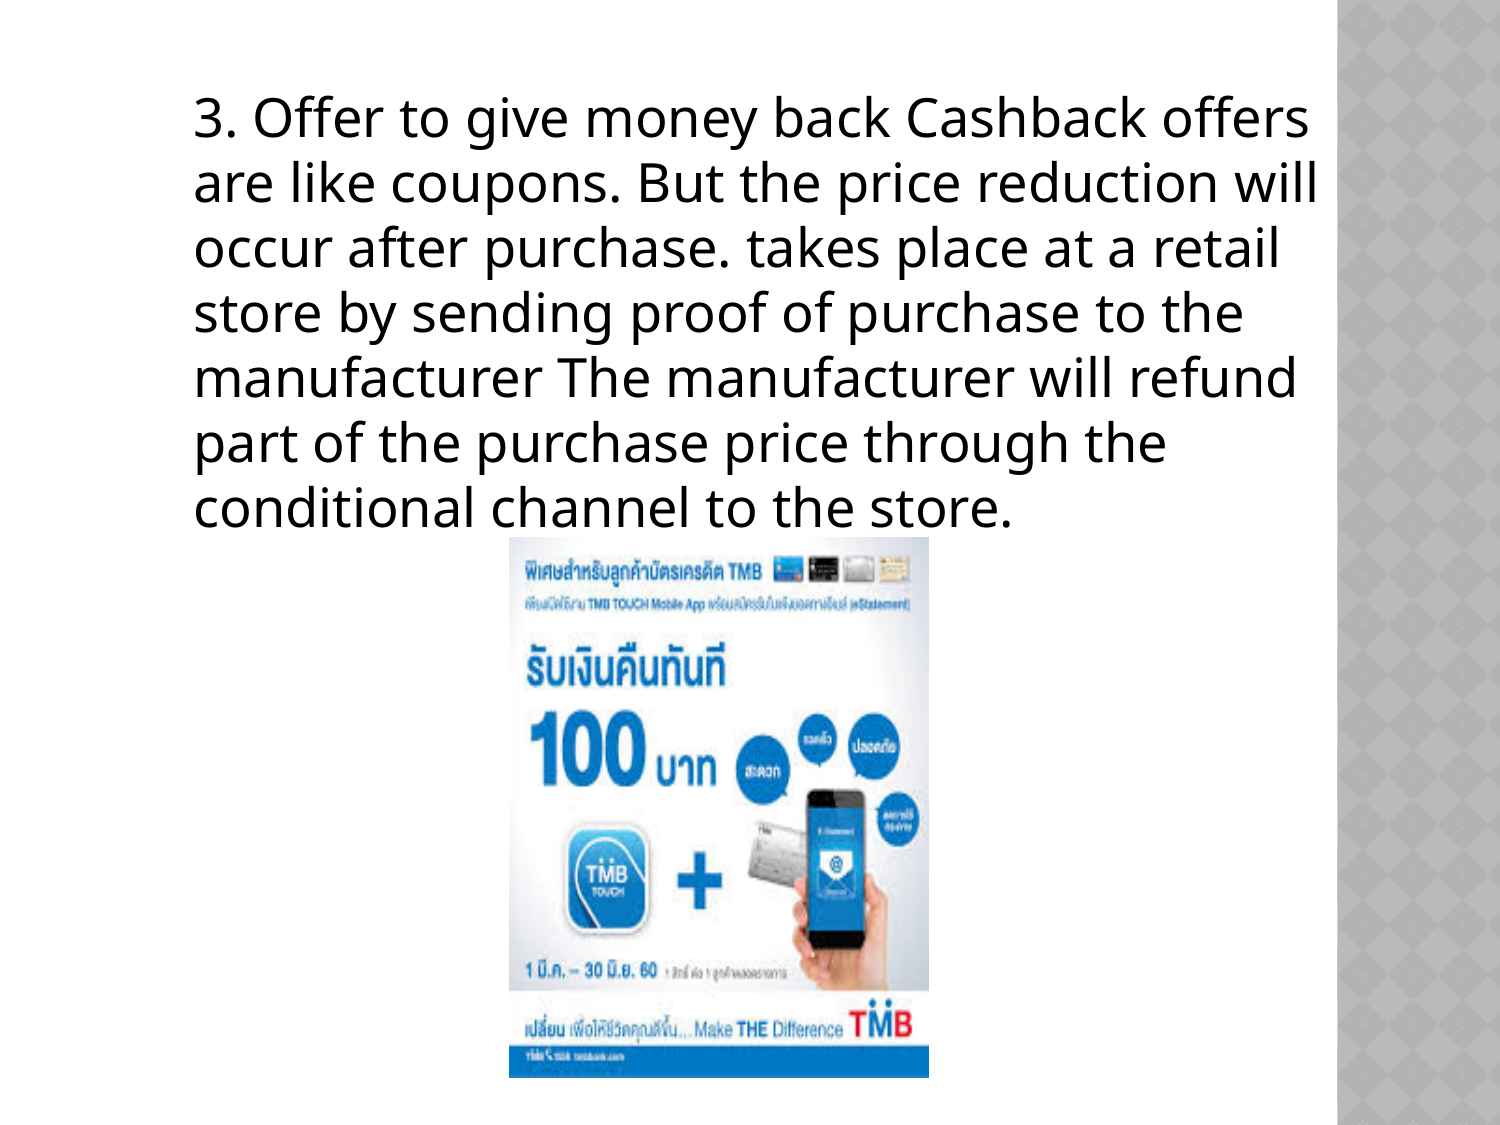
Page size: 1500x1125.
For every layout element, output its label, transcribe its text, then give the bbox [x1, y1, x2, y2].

picture [508, 537, 930, 1079]
list 3. Offer to give money back Cashback offers are like coupons. But the price reduction will occur after purchase. takes place at a retail store by sending proof of purchase to the manufacturer The manufacturer will refund part of the purchase price through the conditional channel to the store. [178, 75, 1361, 897]
